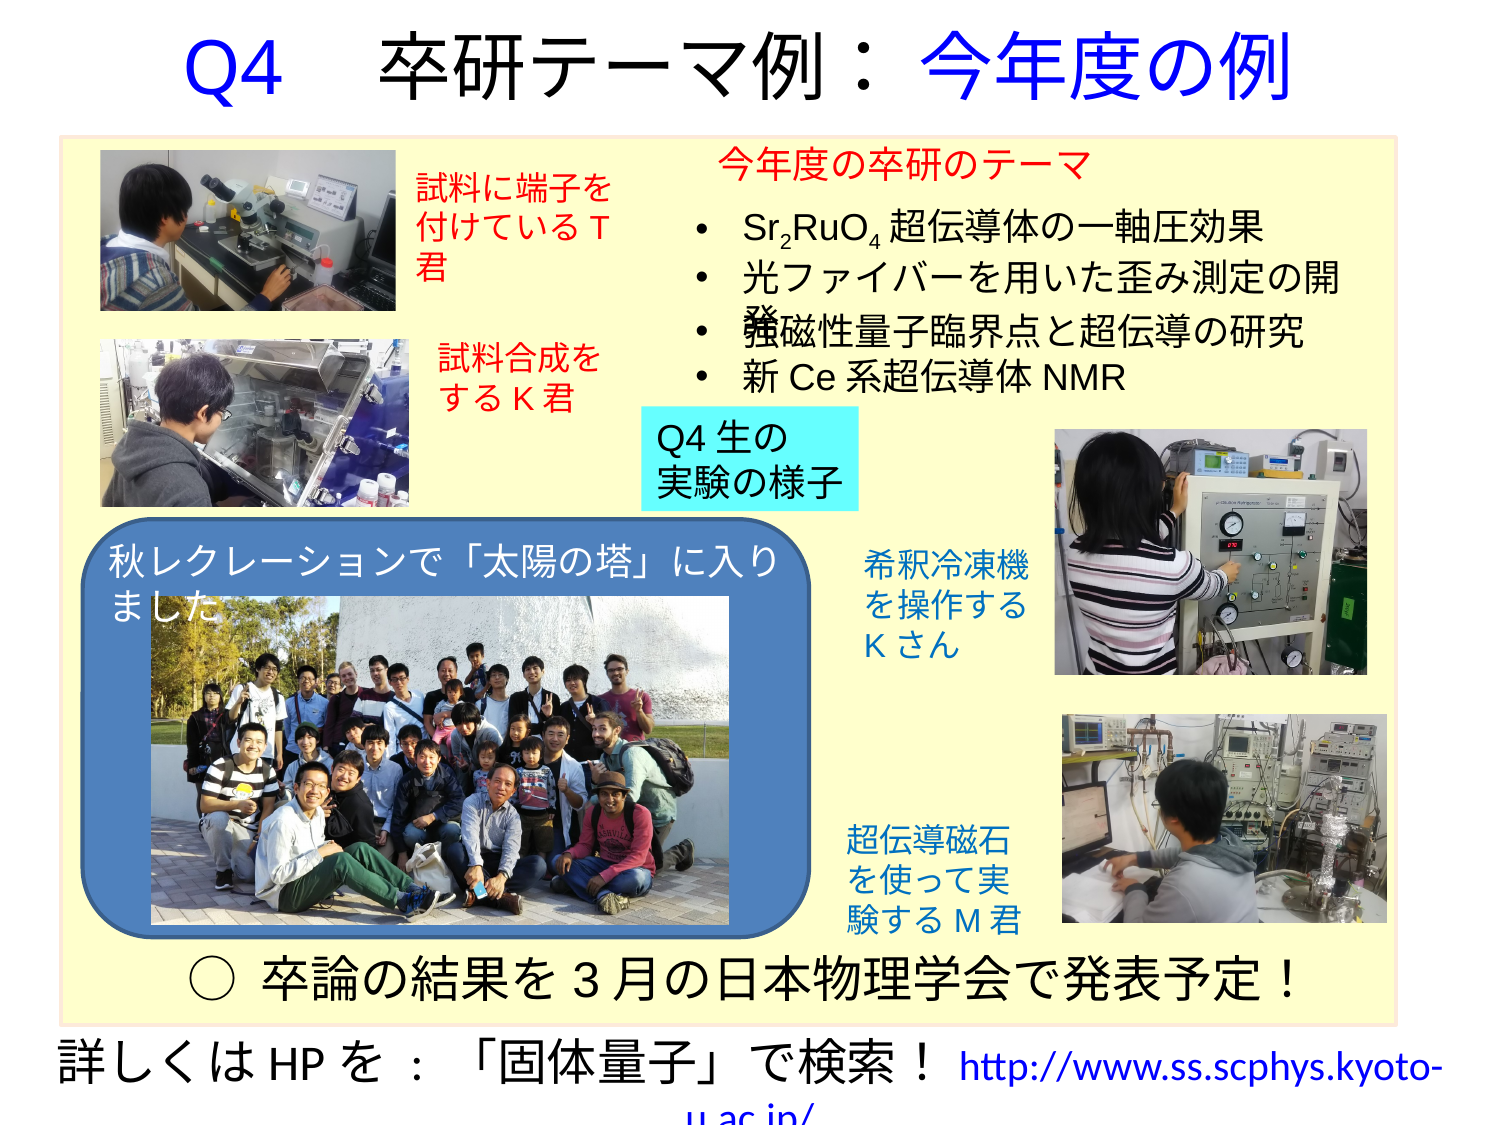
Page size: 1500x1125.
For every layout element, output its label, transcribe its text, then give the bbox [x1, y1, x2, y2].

text_box [59, 135, 1398, 1023]
text_box 詳しくはHPを : 「固体量子」で検索！http://www.ss.scphys.kyoto-u.ac.jp/ [0, 1023, 1500, 1125]
text_box 強磁性量子臨界点と超伝導の研究 新Ce系超伝導体NMR [680, 300, 1391, 406]
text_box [82, 518, 634, 938]
text_box ○ 卒論の結果を3月の日本物理学会で発表予定！ [172, 946, 1328, 1016]
text_box 今年度の卒研のテーマ [702, 133, 1232, 194]
text_box Q4 卒研テーマ例： 今年度の例 [100, 7, 1376, 121]
text_box Sr2RuO4超伝導体の一軸圧効果 光ファイバーを用いた歪み測定の開発 [680, 195, 1368, 300]
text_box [100, 150, 651, 507]
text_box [639, 406, 1387, 949]
